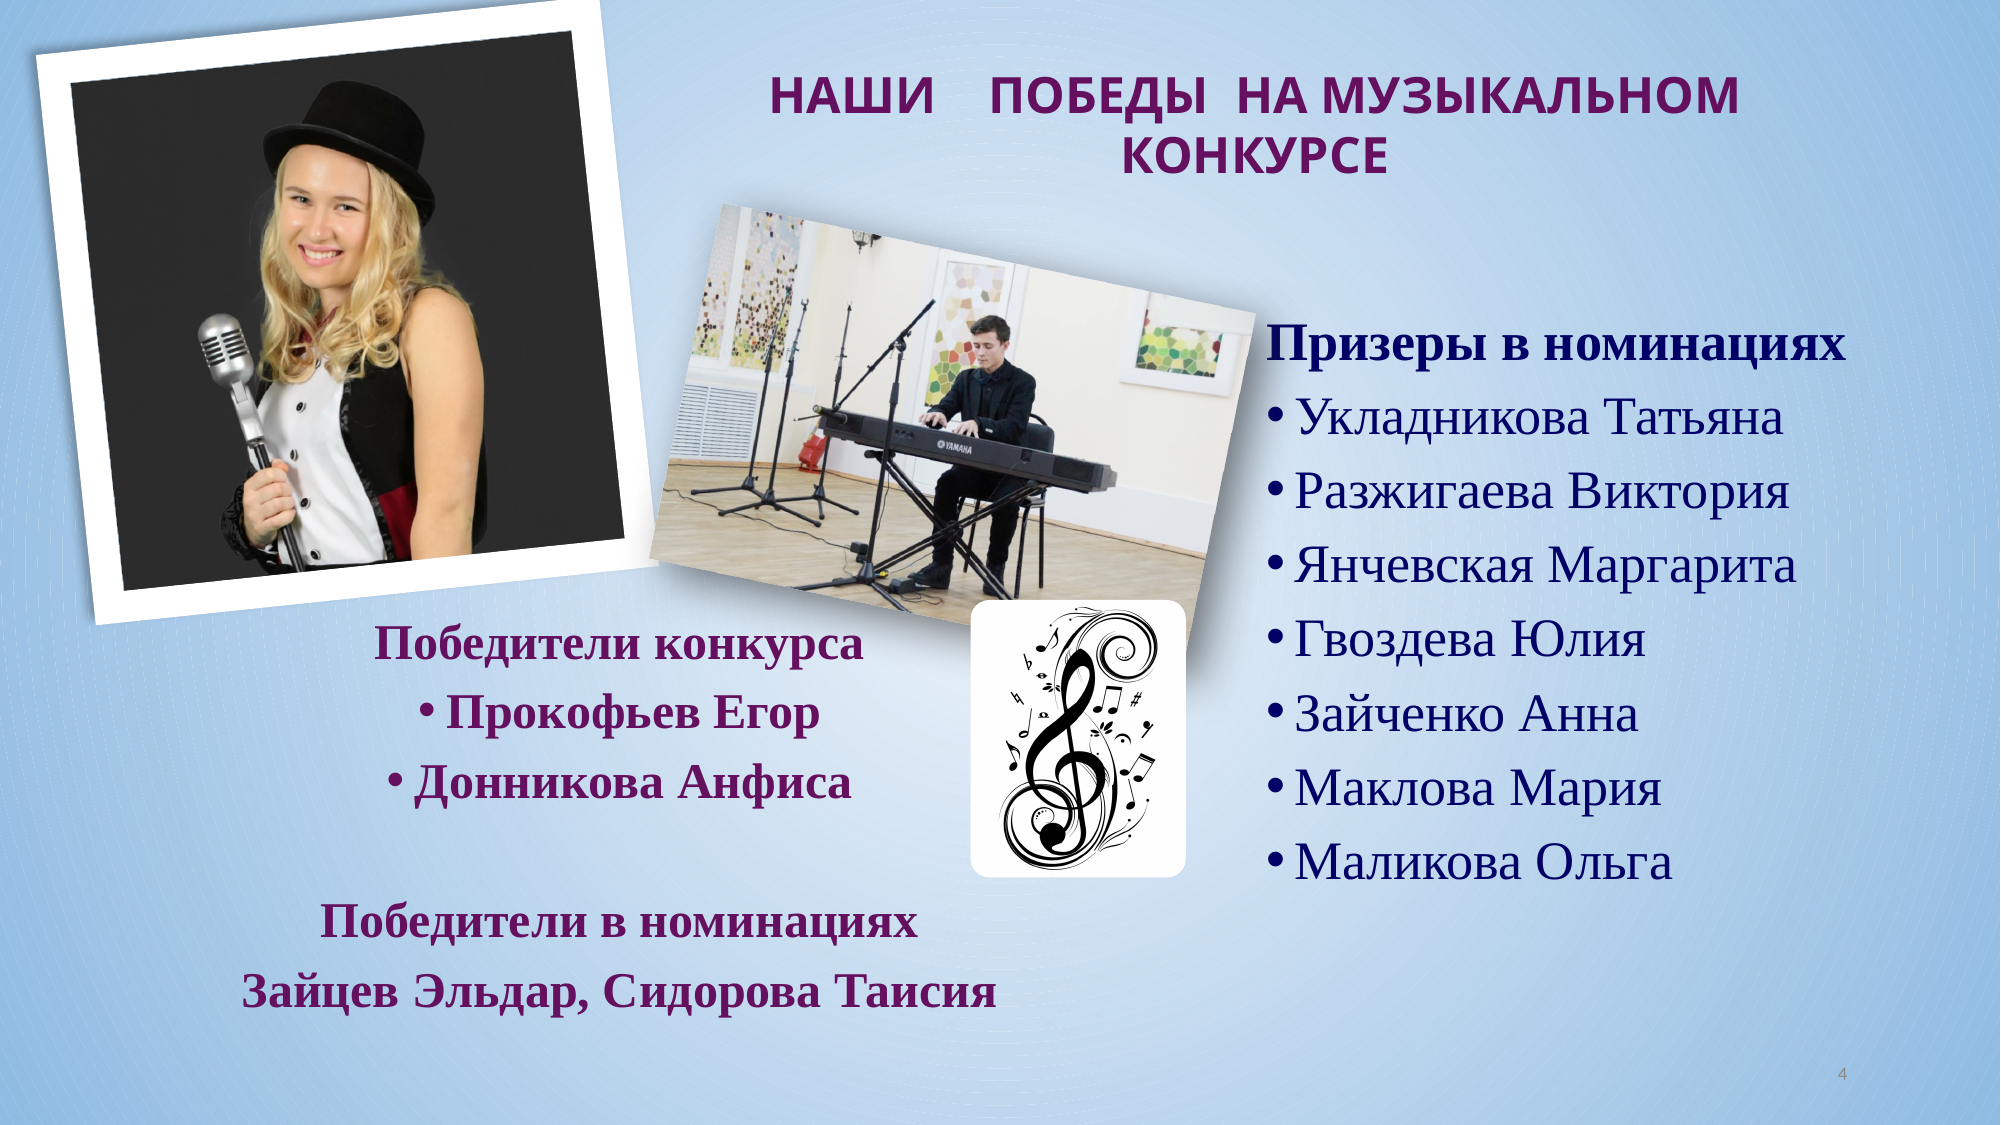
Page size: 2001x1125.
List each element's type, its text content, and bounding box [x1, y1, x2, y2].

slide_number 4 [1412, 1042, 1863, 1103]
text_box НАШИ ПОБЕДЫ НА МУЗЫКАЛЬНОМ КОНКУРСЕ [642, 56, 1868, 192]
list Победители конкурса Прокофьев Егор Донникова Анфиса Победители в номинациях Зайцев Эльдар, Сидорова Таисия [59, 608, 1181, 1062]
text_box Призеры в номинациях Укладникова Татьяна Разжигаева Виктория Янчевская Маргарита Гвоздева Юлия Зайченко Анна Маклова Мария Маликова Ольга [1250, 237, 1948, 1039]
picture [71, 32, 624, 590]
picture [650, 203, 1255, 878]
